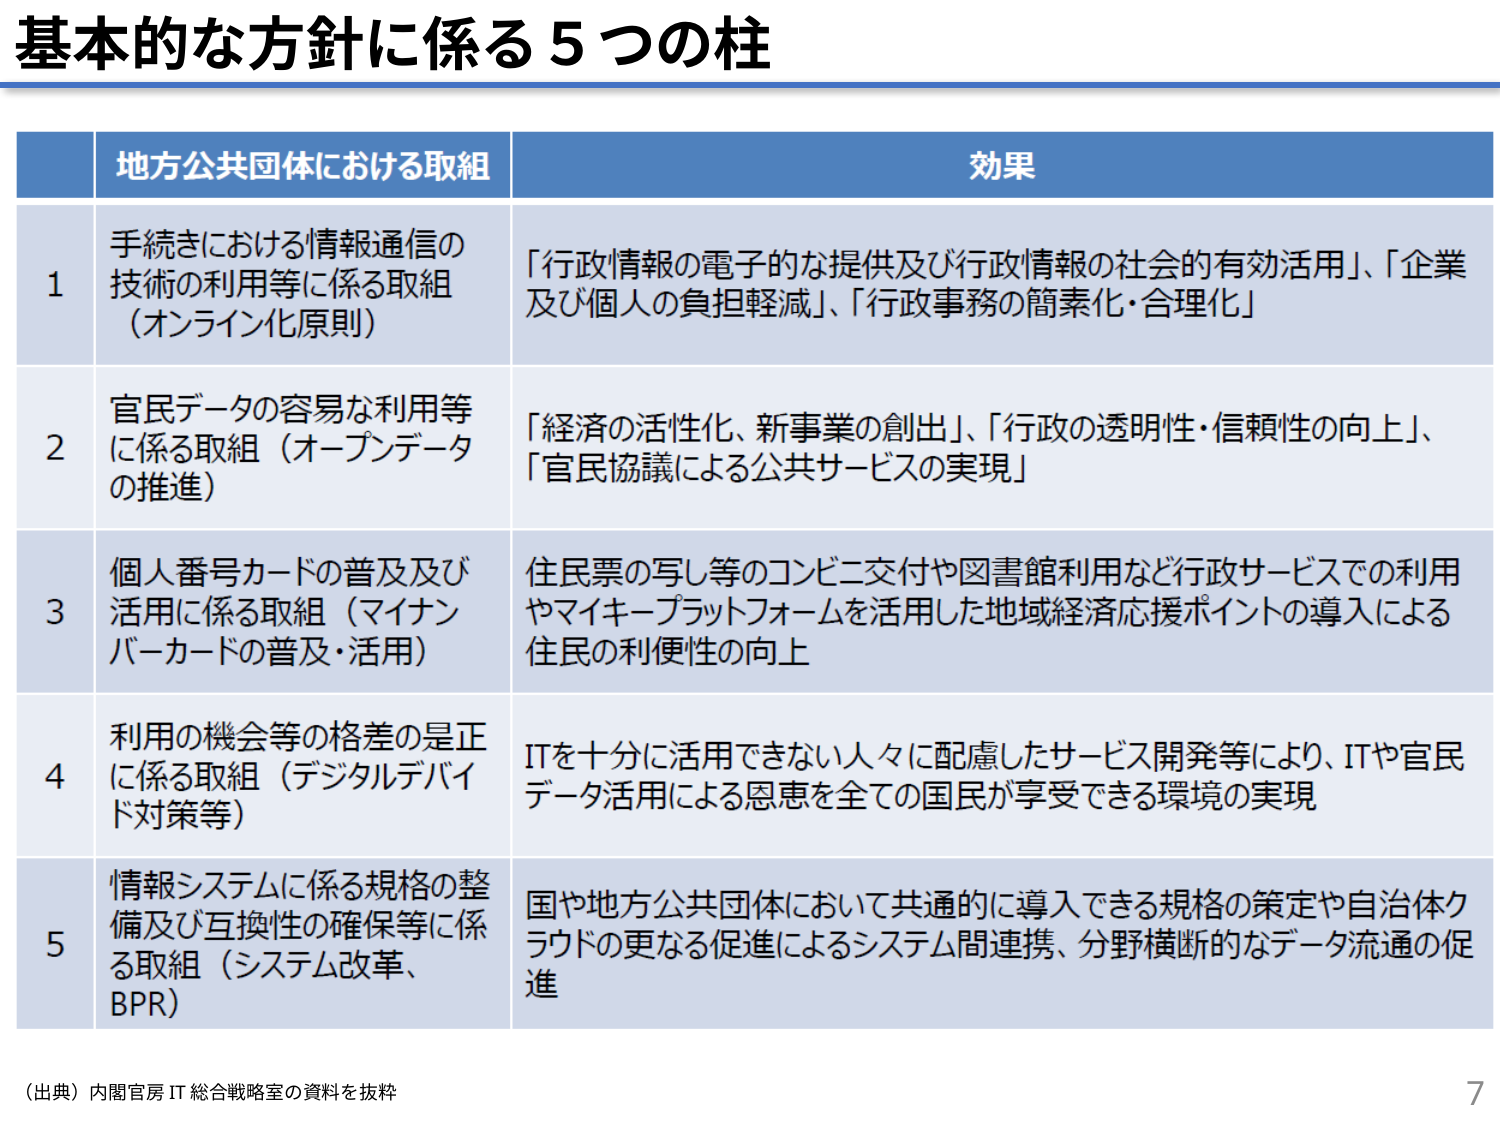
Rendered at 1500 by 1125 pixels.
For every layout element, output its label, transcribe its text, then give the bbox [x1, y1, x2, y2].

picture [0, 124, 1500, 1053]
text_box 基本的な方針に係る５つの柱 [0, 0, 1500, 84]
text_box （出典）内閣官房IT総合戦略室の資料を抜粋 [0, 1073, 448, 1111]
slide_number 6 [1162, 1065, 1500, 1125]
